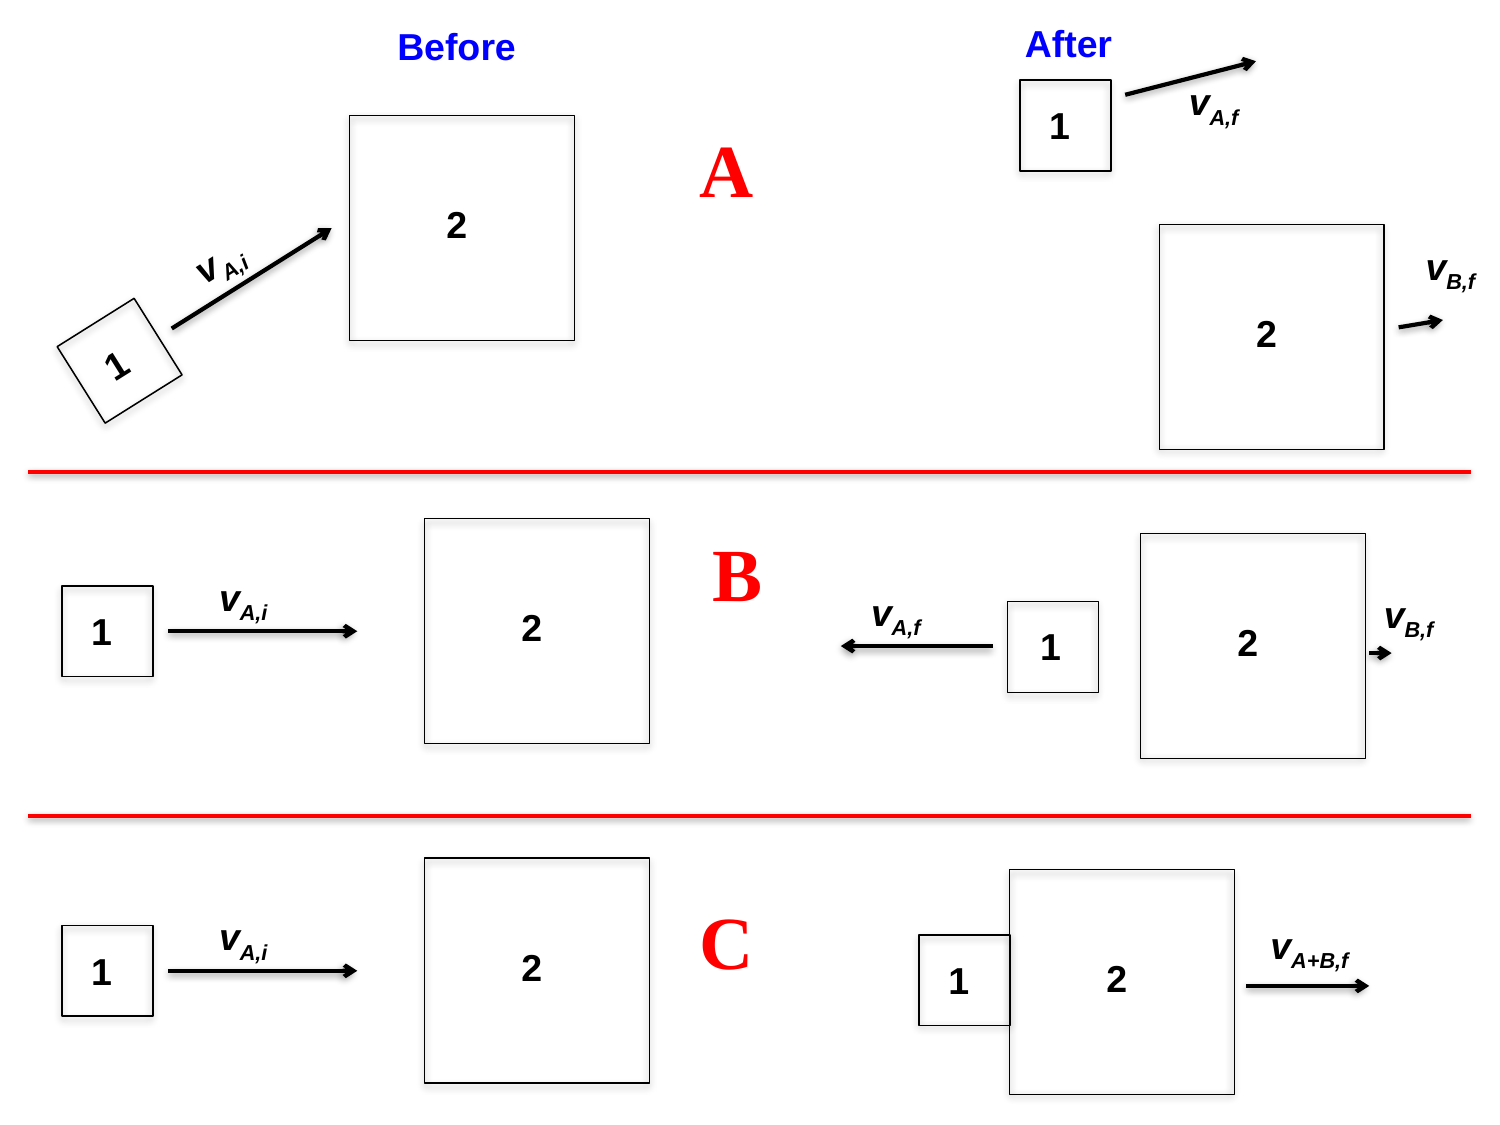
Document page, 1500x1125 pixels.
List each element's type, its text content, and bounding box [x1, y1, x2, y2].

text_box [61, 518, 650, 744]
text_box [54, 115, 575, 355]
text_box Before [382, 15, 532, 76]
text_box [918, 869, 1381, 1095]
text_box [1159, 224, 1497, 450]
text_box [840, 533, 1455, 759]
text_box C [684, 887, 841, 993]
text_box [61, 857, 650, 1084]
text_box A [684, 115, 841, 221]
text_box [1019, 60, 1260, 171]
text_box B [697, 518, 854, 624]
text_box After [1010, 12, 1130, 73]
